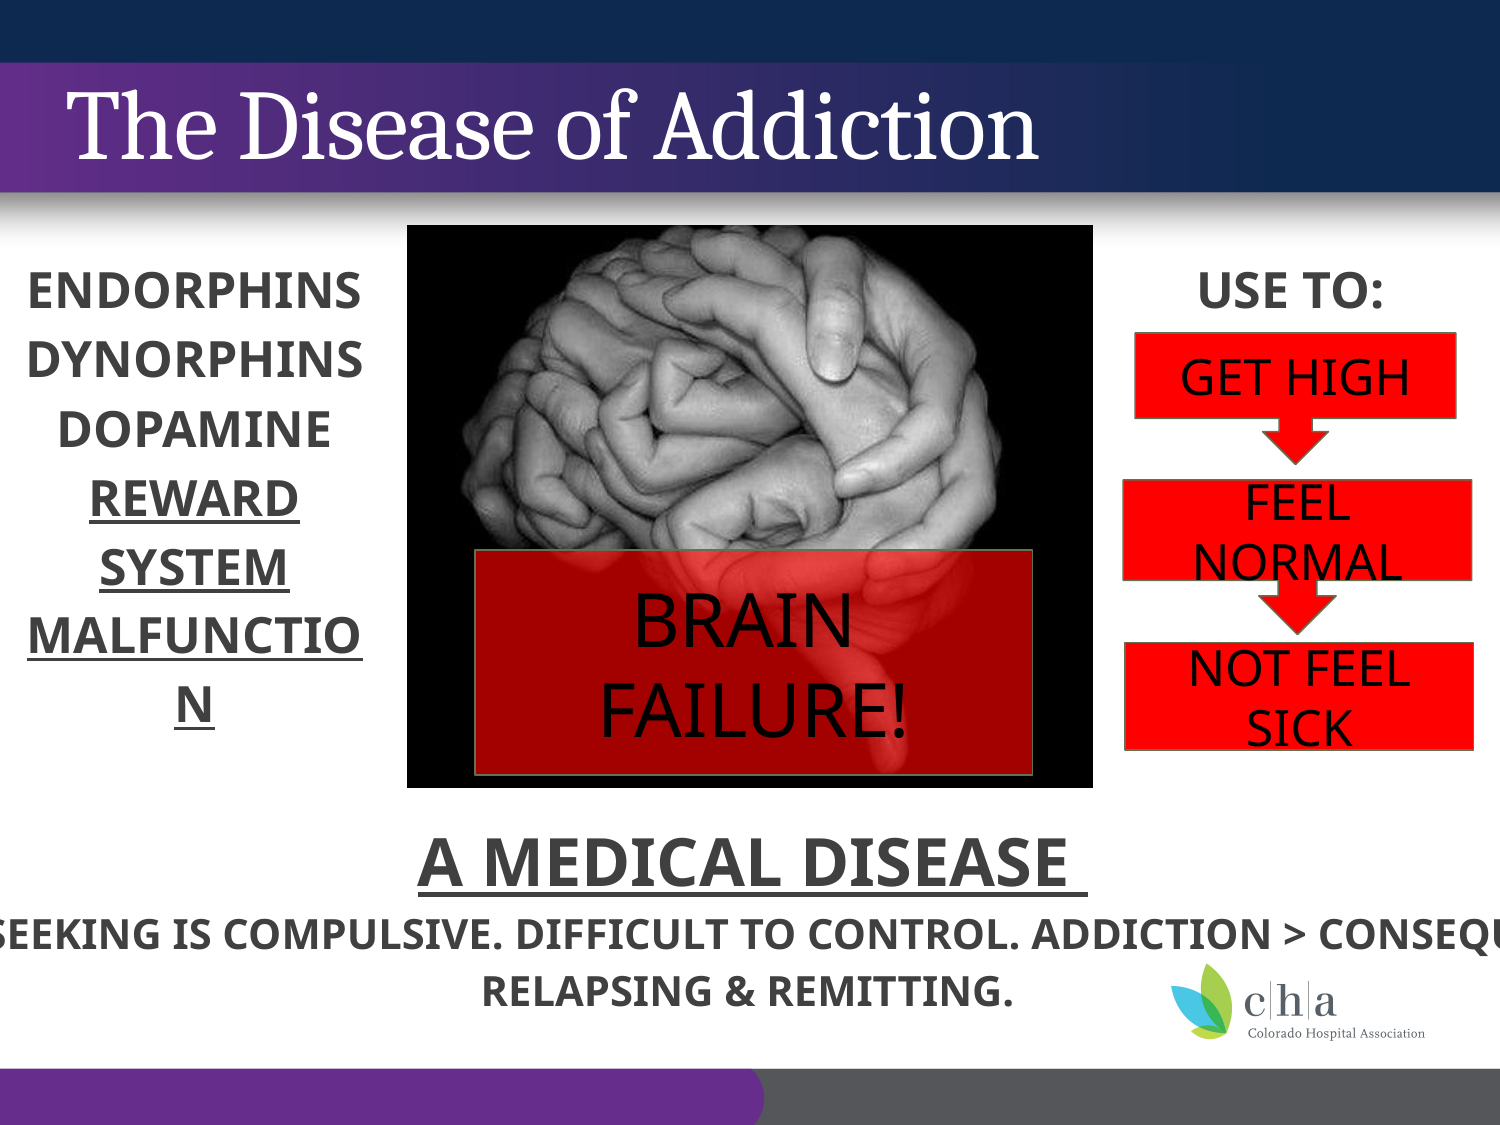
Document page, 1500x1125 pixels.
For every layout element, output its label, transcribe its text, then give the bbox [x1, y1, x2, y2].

title The Disease of Addiction [50, 0, 1475, 188]
text_box USE TO: [1103, 265, 1494, 442]
text_box A MEDICAL DISEASE DRUG SEEKING IS COMPULSIVE. DIFFICULT TO CONTROL. ADDICTION > CONSEQUENCE. RELAPSING & REMITTING. [5, 785, 1500, 1038]
text_box FEEL NORMAL [1123, 479, 1472, 635]
text_box GET HIGH [1135, 333, 1456, 465]
text_box NOT FEEL SICK [1125, 642, 1474, 750]
text_box ENDORPHINS DYNORPHINS DOPAMINE REWARD SYSTEM MALFUNCTION [1, 245, 388, 738]
picture [0, 0, 1500, 1125]
